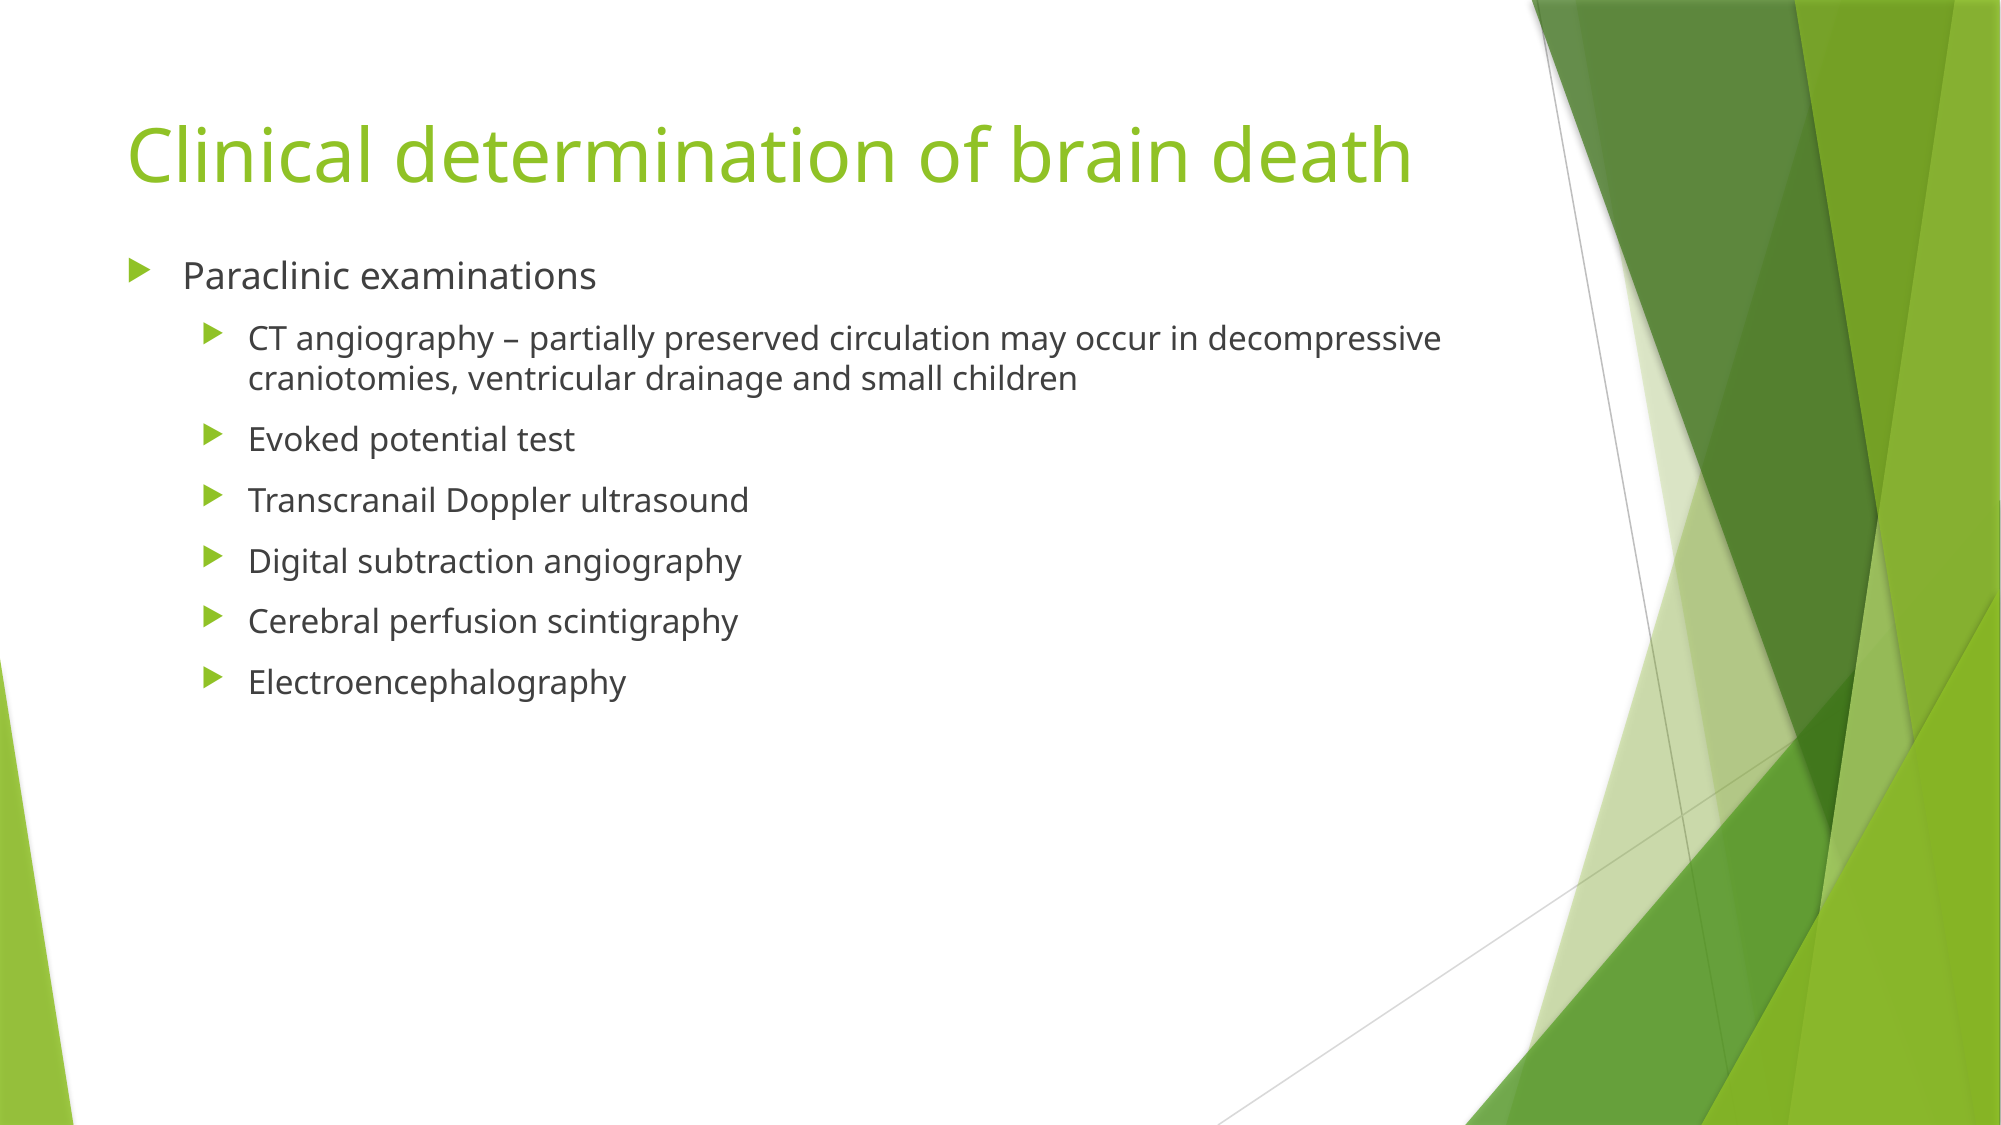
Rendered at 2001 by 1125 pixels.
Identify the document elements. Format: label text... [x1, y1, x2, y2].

title Clinical determination of brain death [111, 99, 1522, 244]
list Paraclinic examinations CT angiography – partially preserved circulation may occur in decompressive craniotomies, ventricular drainage and small children Evoked potential test Transcranail Doppler ultrasound Digital subtraction angiography Cerebral perfusion scintigraphy Electroencephalography [111, 244, 1522, 881]
